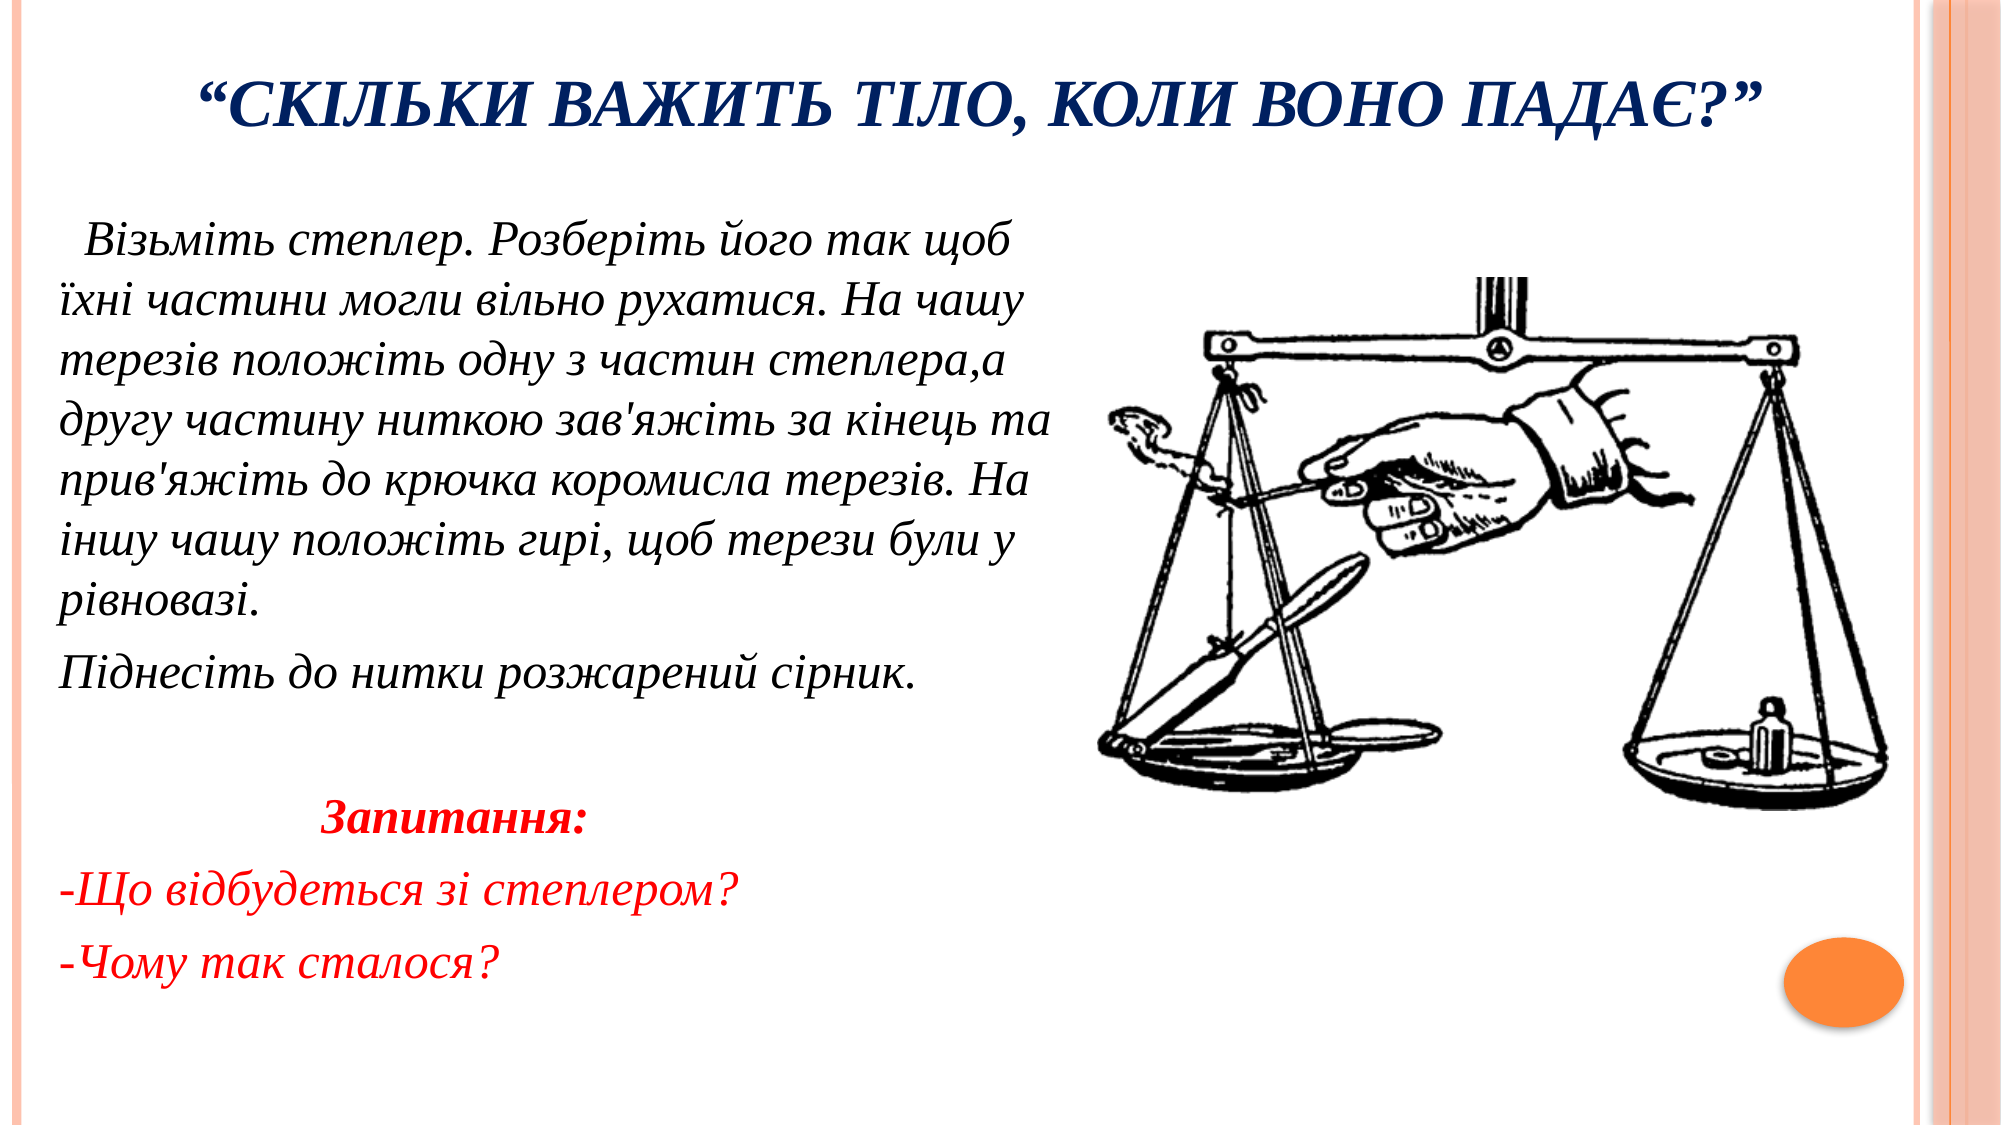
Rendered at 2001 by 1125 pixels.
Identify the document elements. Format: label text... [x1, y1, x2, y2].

list Візьміть степлер. Розберіть його так щоб їхні частини могли вільно рухатися. На чашу терезів положіть одну з частин степлера,а другу частину ниткою зав'яжіть за кінець та прив'яжіть до крючка коромисла терезів. На іншу чашу положіть гирі, щоб терези були у рівновазі. Піднесіть до нитки розжарений сірник. Запитання: -Що відбудеться зі степлером? -Чому так сталося? [44, 198, 1078, 1098]
picture [1097, 277, 1889, 812]
title “Скільки важить тіло, коли воно падає?” [162, 0, 1797, 148]
